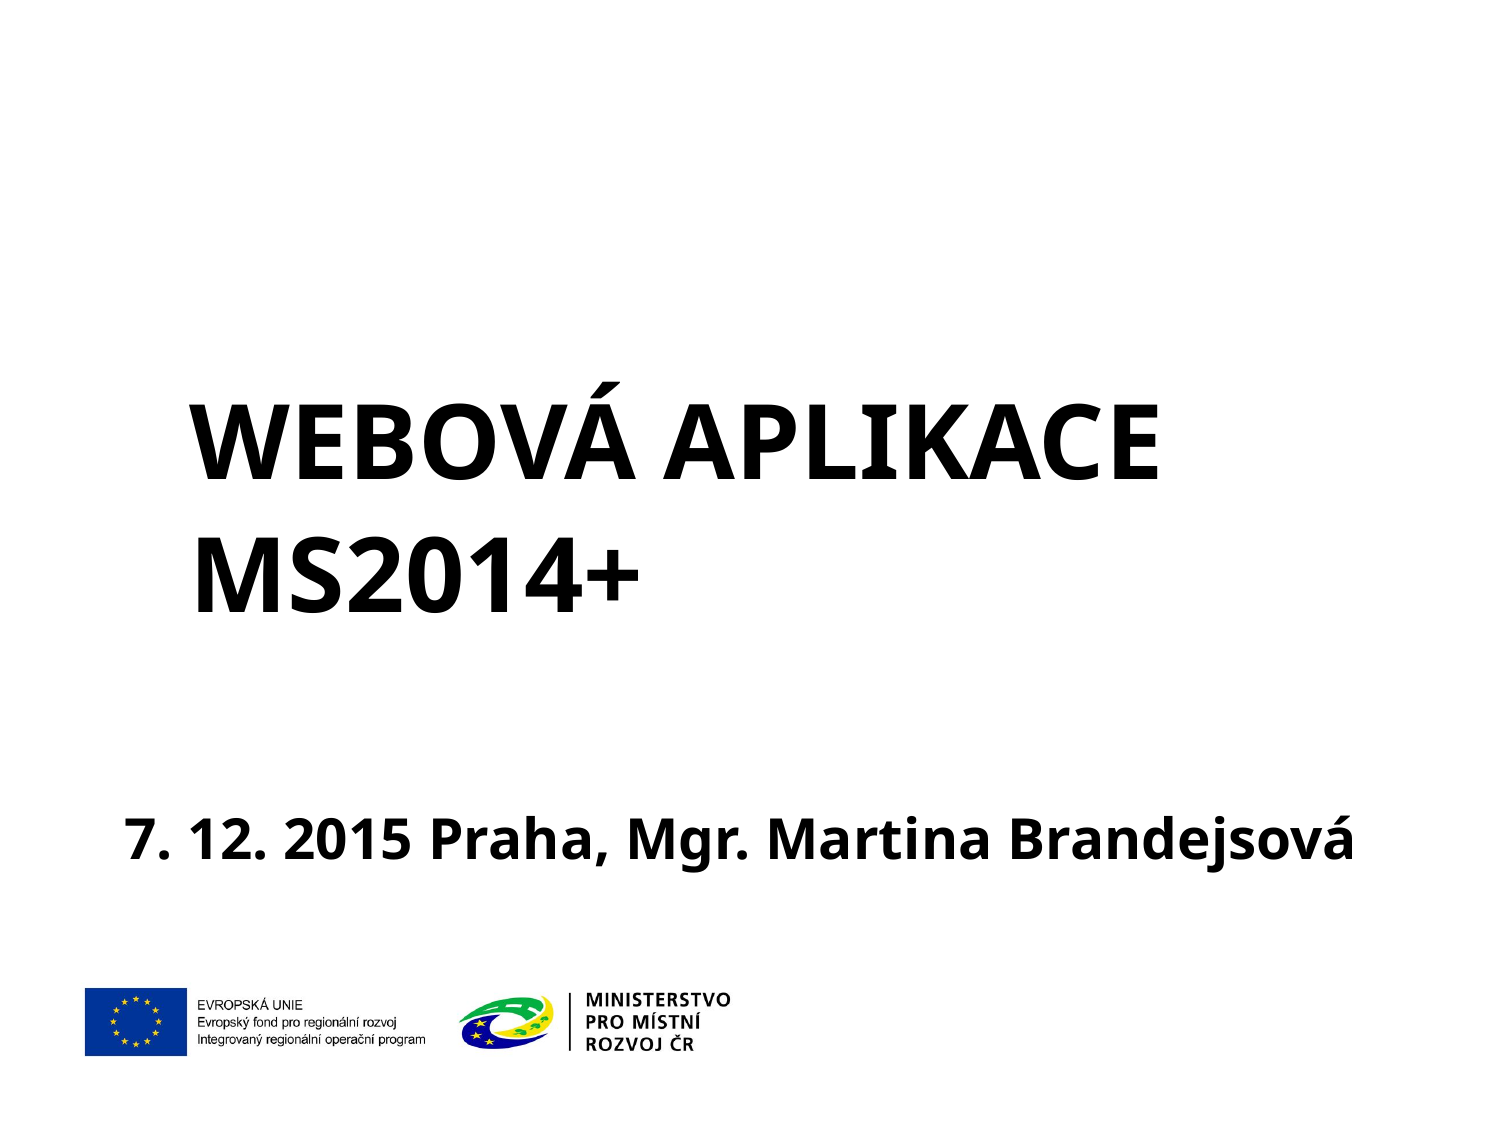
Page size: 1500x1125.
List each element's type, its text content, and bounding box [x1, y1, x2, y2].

subtitle 7. 12. 2015 Praha, Mgr. Martina Brandejsová [62, 746, 1460, 925]
picture [61, 964, 752, 1079]
title Webová aplikace MS2014+ [174, 277, 1328, 723]
